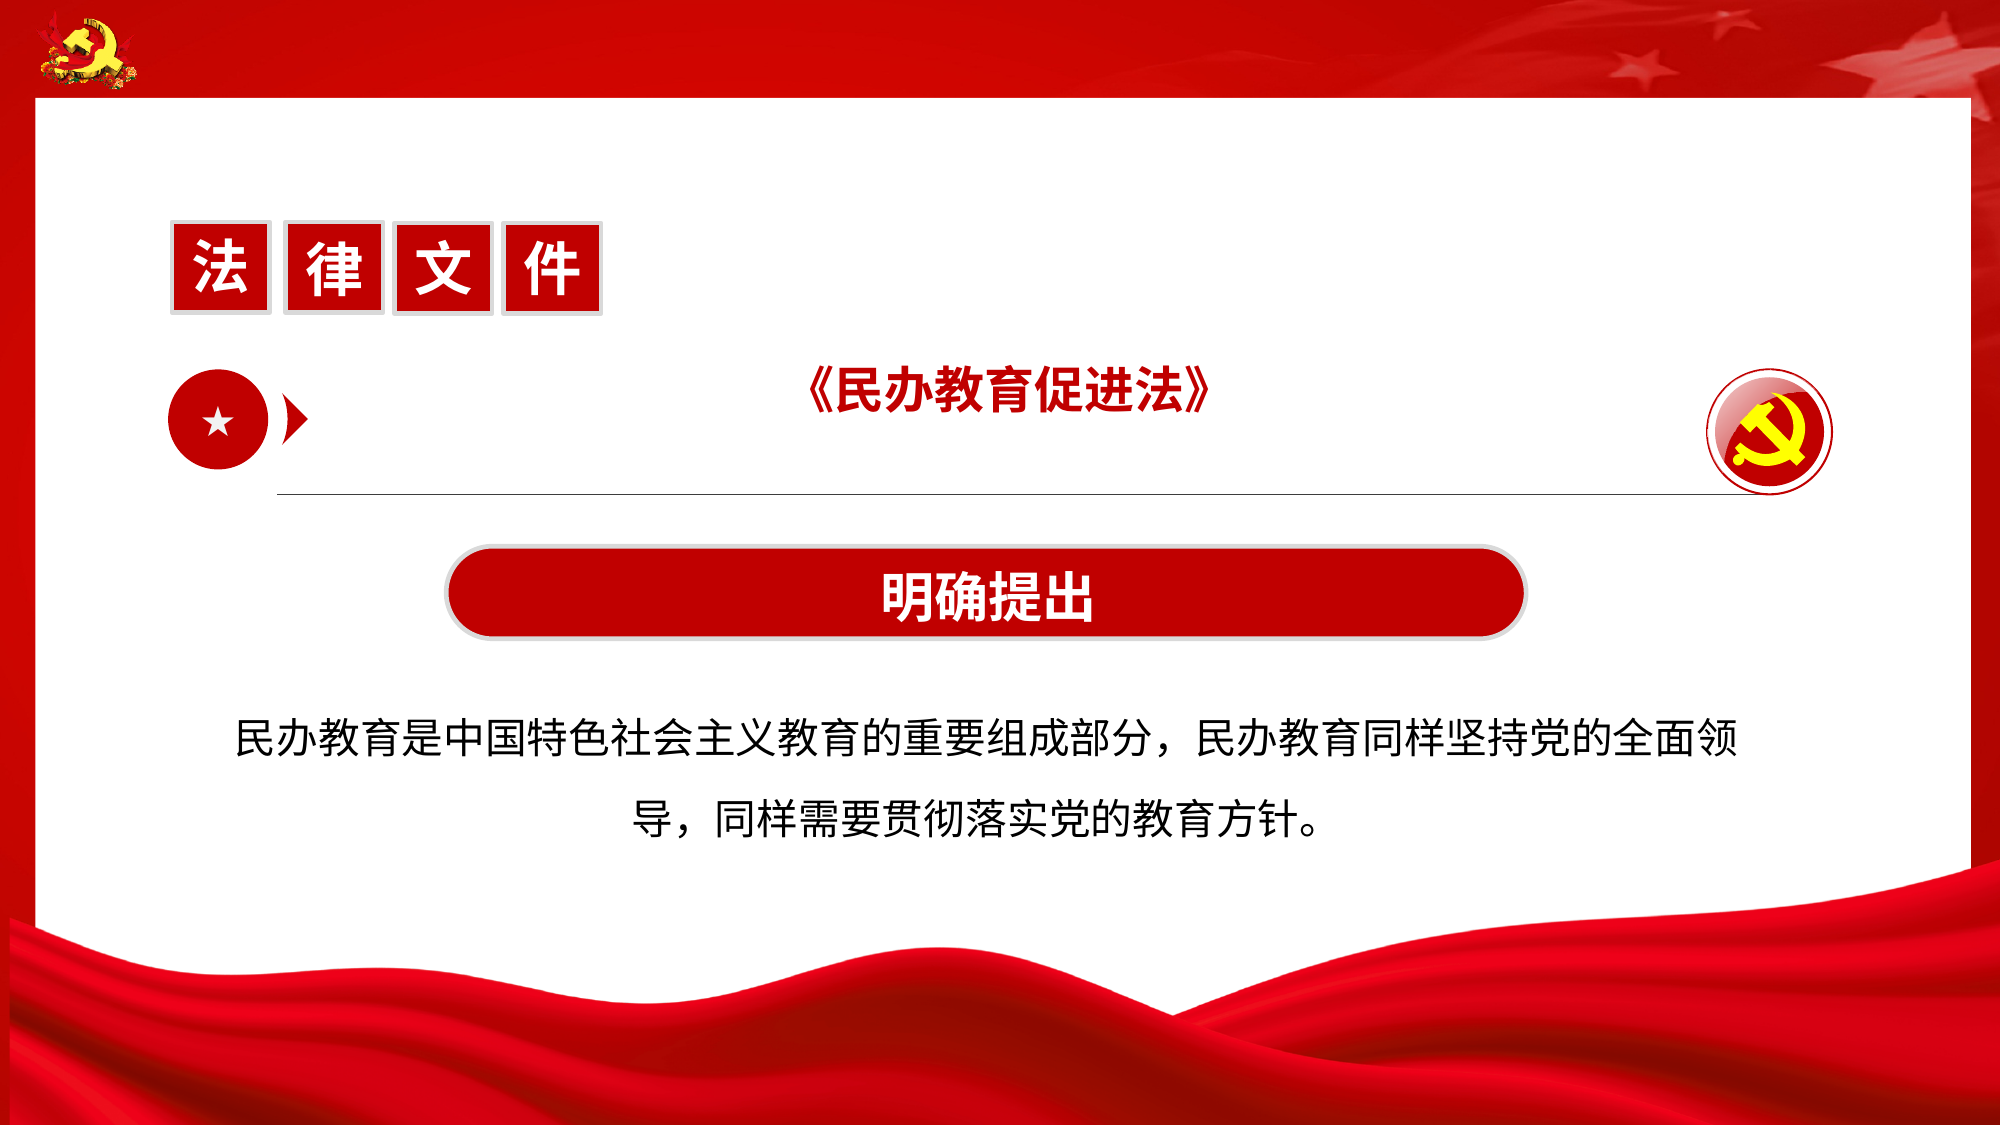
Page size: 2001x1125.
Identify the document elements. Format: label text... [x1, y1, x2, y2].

text_box ★ [168, 369, 269, 470]
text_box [171, 221, 270, 313]
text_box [394, 222, 493, 314]
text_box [285, 221, 384, 313]
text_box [445, 545, 1527, 639]
text_box 民办教育是中国特色社会主义教育的重要组成部分，民办教育同样坚持党的全面领导，同样需要贯彻落实党的教育方针。 [179, 673, 1793, 832]
text_box 《民办教育促进法》 [295, 350, 1723, 426]
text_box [503, 222, 602, 314]
picture [0, 0, 2000, 1125]
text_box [1686, 369, 1854, 495]
text_box [281, 393, 308, 445]
